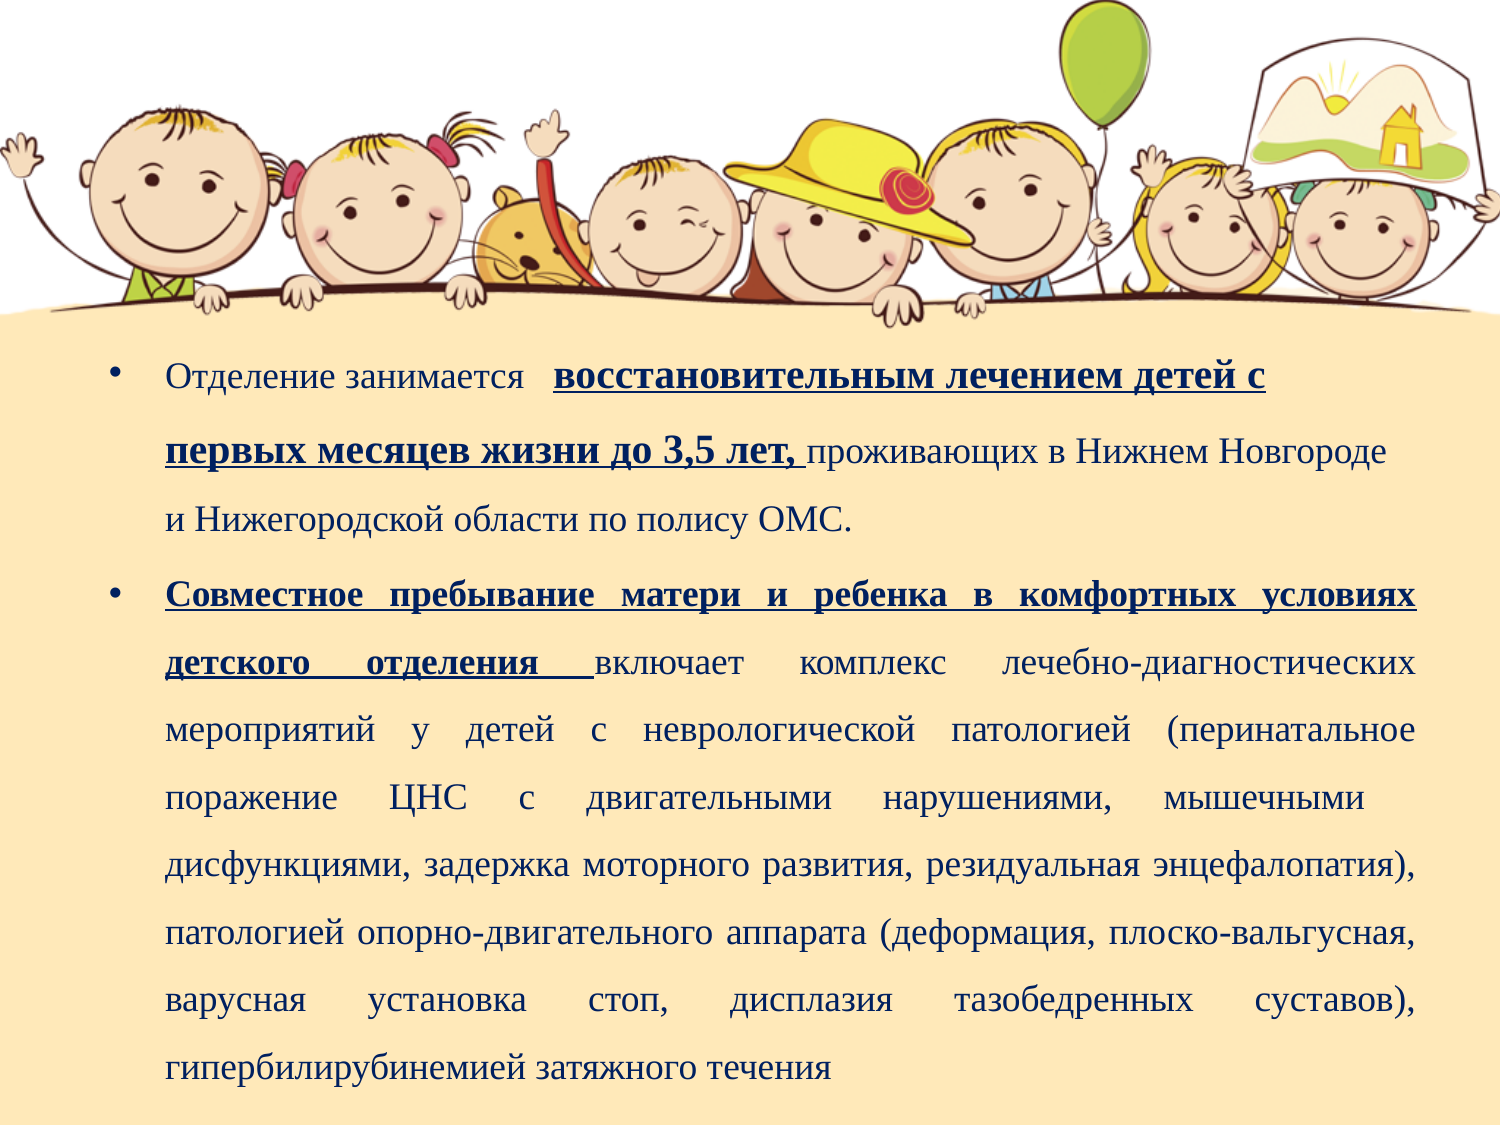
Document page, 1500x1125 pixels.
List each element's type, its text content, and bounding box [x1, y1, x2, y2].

picture [0, 0, 1500, 1125]
list Отделение занимается восстановительным лечением детей с первых месяцев жизни до 3,5 лет, проживающих в Нижнем Новгороде и Нижегородской области по полису ОМС. Совместное пребывание матери и ребенка в комфортных условиях детского отделения включает комплекс лечебно-диагностических мероприятий у детей с неврологической патологией (перинатальное поражение ЦНС с двигательными нарушениями, мышечными дисфункциями, задержка моторного развития, резидуальная энцефалопатия), патологией опорно-двигательного аппарата (деформация, плоско-вальгусная, варусная установка стоп, дисплазия тазобедренных суставов), гипербилирубинемией затяжного течения [93, 314, 1433, 1125]
